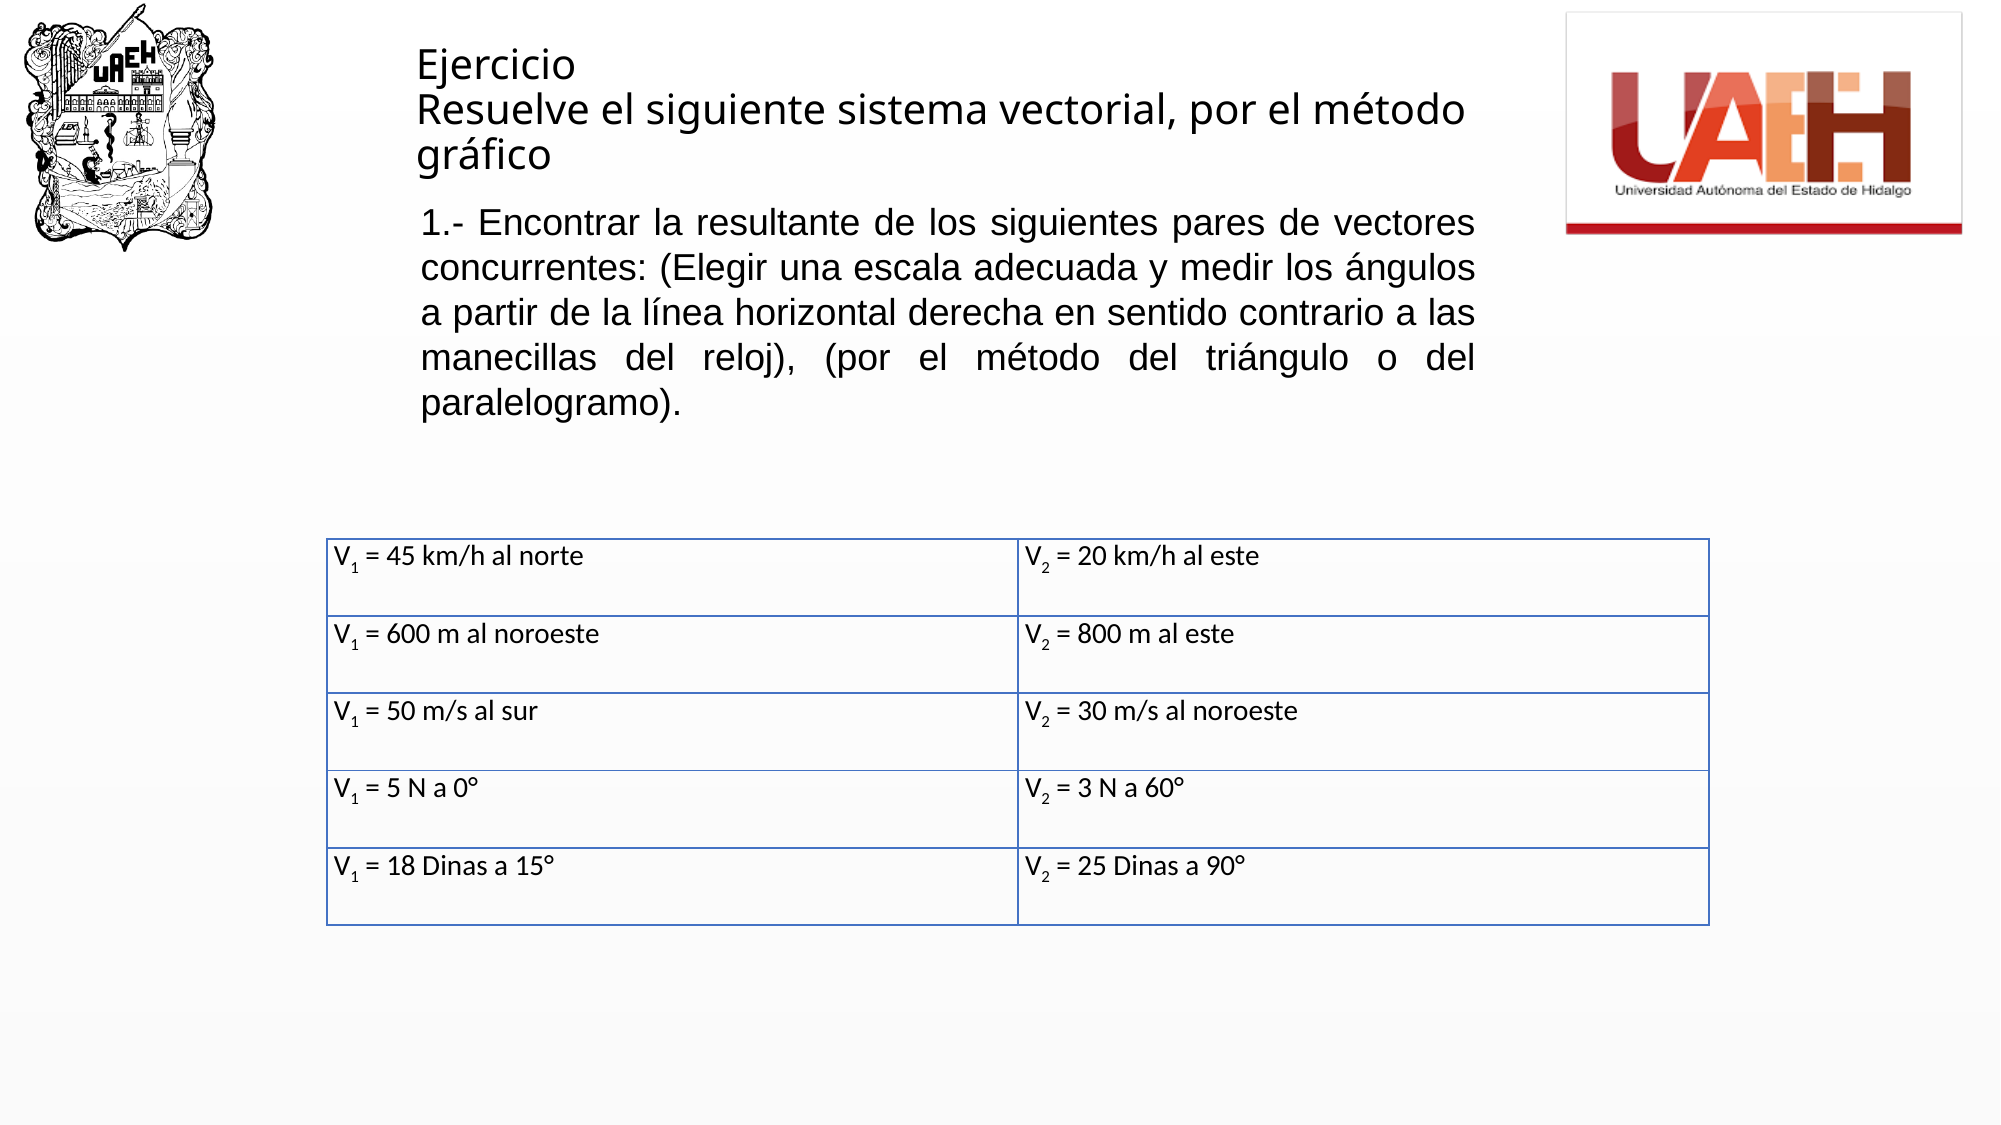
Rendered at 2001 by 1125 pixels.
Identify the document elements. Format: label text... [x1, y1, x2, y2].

title Ejercicio Resuelve el siguiente sistema vectorial, por el método gráfico [400, 45, 1518, 178]
table_header V2 = 20 km/h al este [1019, 540, 1708, 615]
table_cell V2 = 3 N a 60° [1019, 771, 1708, 847]
table_cell V2 = 25 Dinas a 90° [1019, 849, 1708, 924]
picture [1518, 0, 2000, 249]
table_cell V1 = 5 N a 0° [328, 771, 1017, 847]
table_cell V1 = 18 Dinas a 15° [328, 849, 1017, 924]
table_cell V2 = 800 m al este [1019, 617, 1708, 692]
picture [15, 0, 224, 255]
table_header V1 = 45 km/h al norte [328, 540, 1017, 615]
table_cell V2 = 30 m/s al noroeste [1019, 694, 1708, 770]
table_cell V1 = 50 m/s al sur [328, 694, 1017, 770]
text_box 1.- Encontrar la resultante de los siguientes pares de vectores concurrentes: (Elegir una escala adecuada y medir los ángulos a partir de la línea horizontal derecha en sentido contrario a las manecillas del reloj), (por el método del triángulo o del paralelogramo). [368, 190, 1491, 430]
table_cell V1 = 600 m al noroeste [328, 617, 1017, 692]
